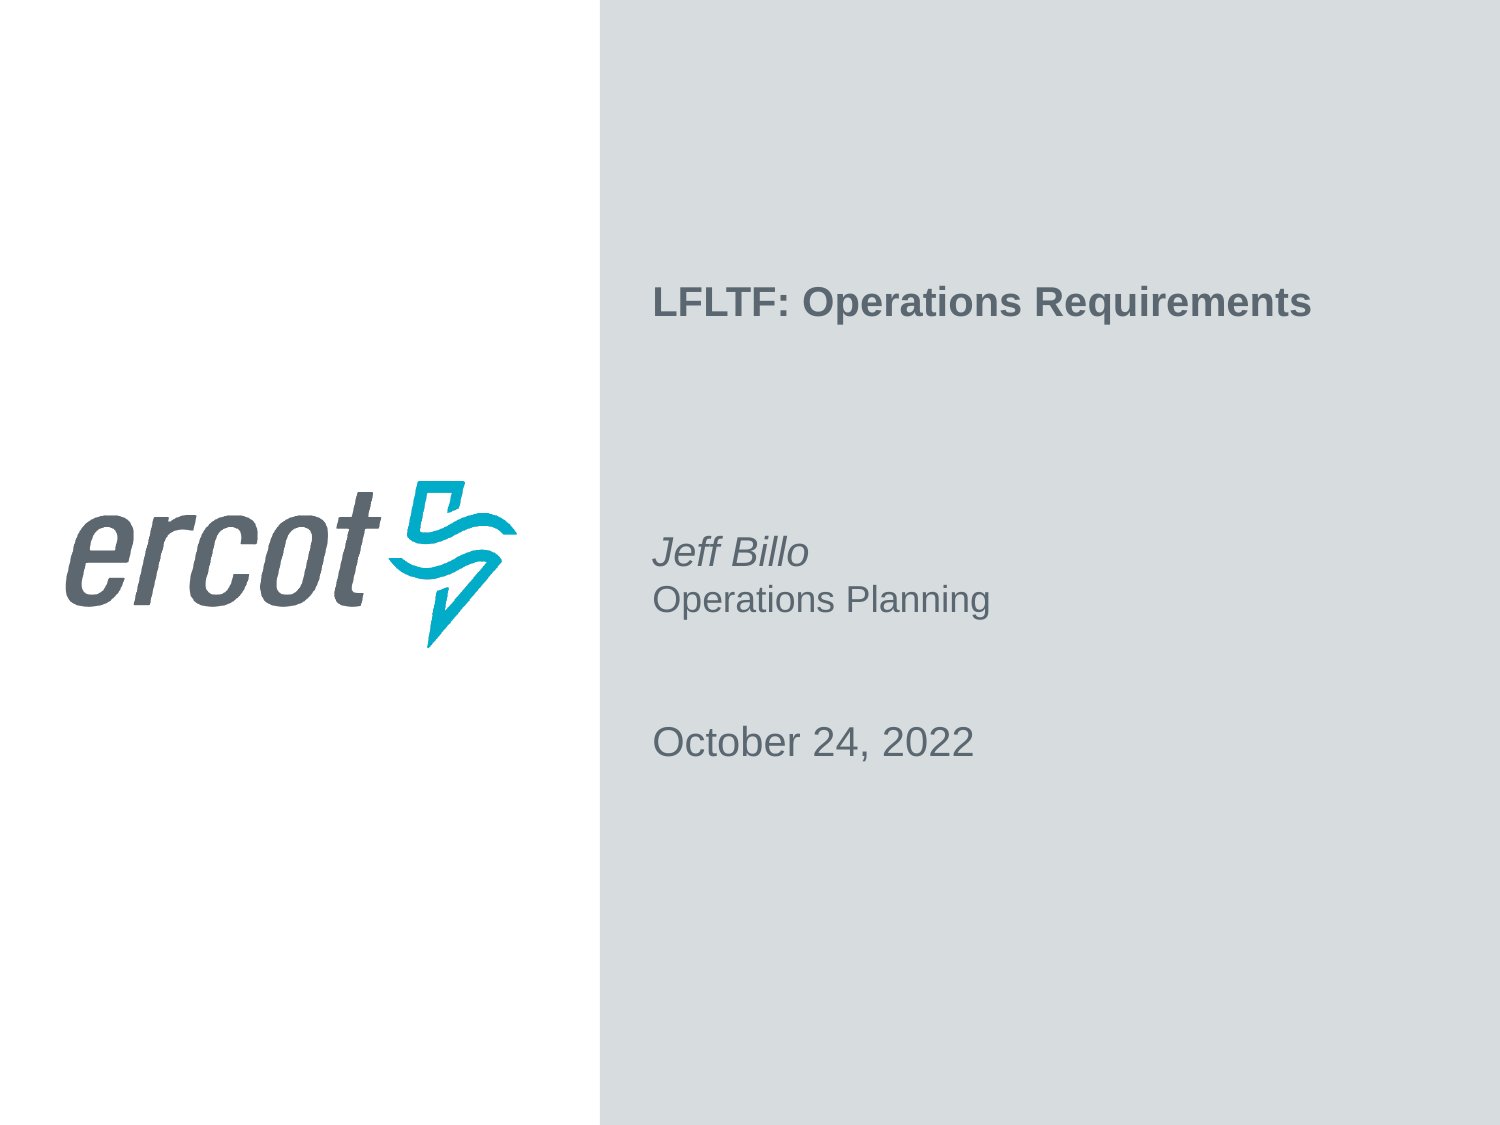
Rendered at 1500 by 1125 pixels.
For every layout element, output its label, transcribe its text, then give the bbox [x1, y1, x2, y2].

text_box LFLTF: Operations Requirements Jeff Billo Operations Planning October 24, 2022 [637, 267, 1413, 773]
picture [56, 471, 525, 654]
